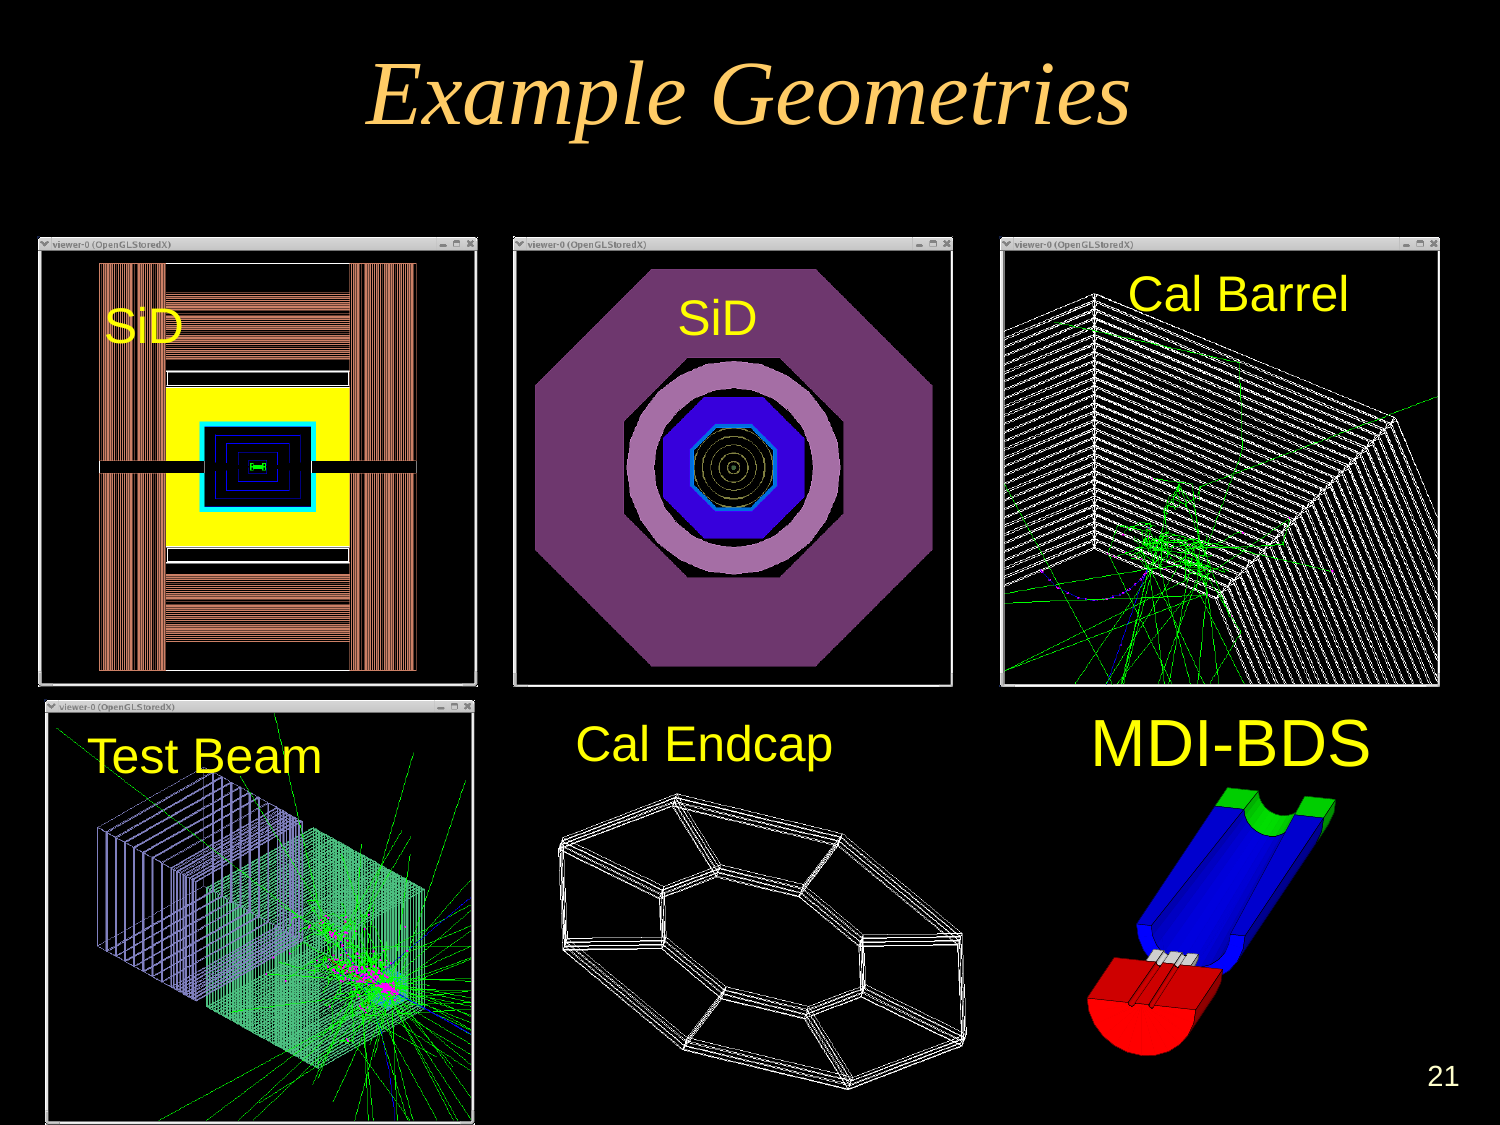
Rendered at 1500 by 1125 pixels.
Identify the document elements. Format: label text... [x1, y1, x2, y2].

picture [537, 236, 1441, 1125]
picture [37, 236, 478, 688]
slide_number 21 [1444, 1037, 1476, 1113]
picture [512, 236, 953, 688]
title Example Geometries [112, 24, 1388, 151]
picture [43, 699, 476, 1125]
text_box Cal Endcap [560, 703, 849, 748]
